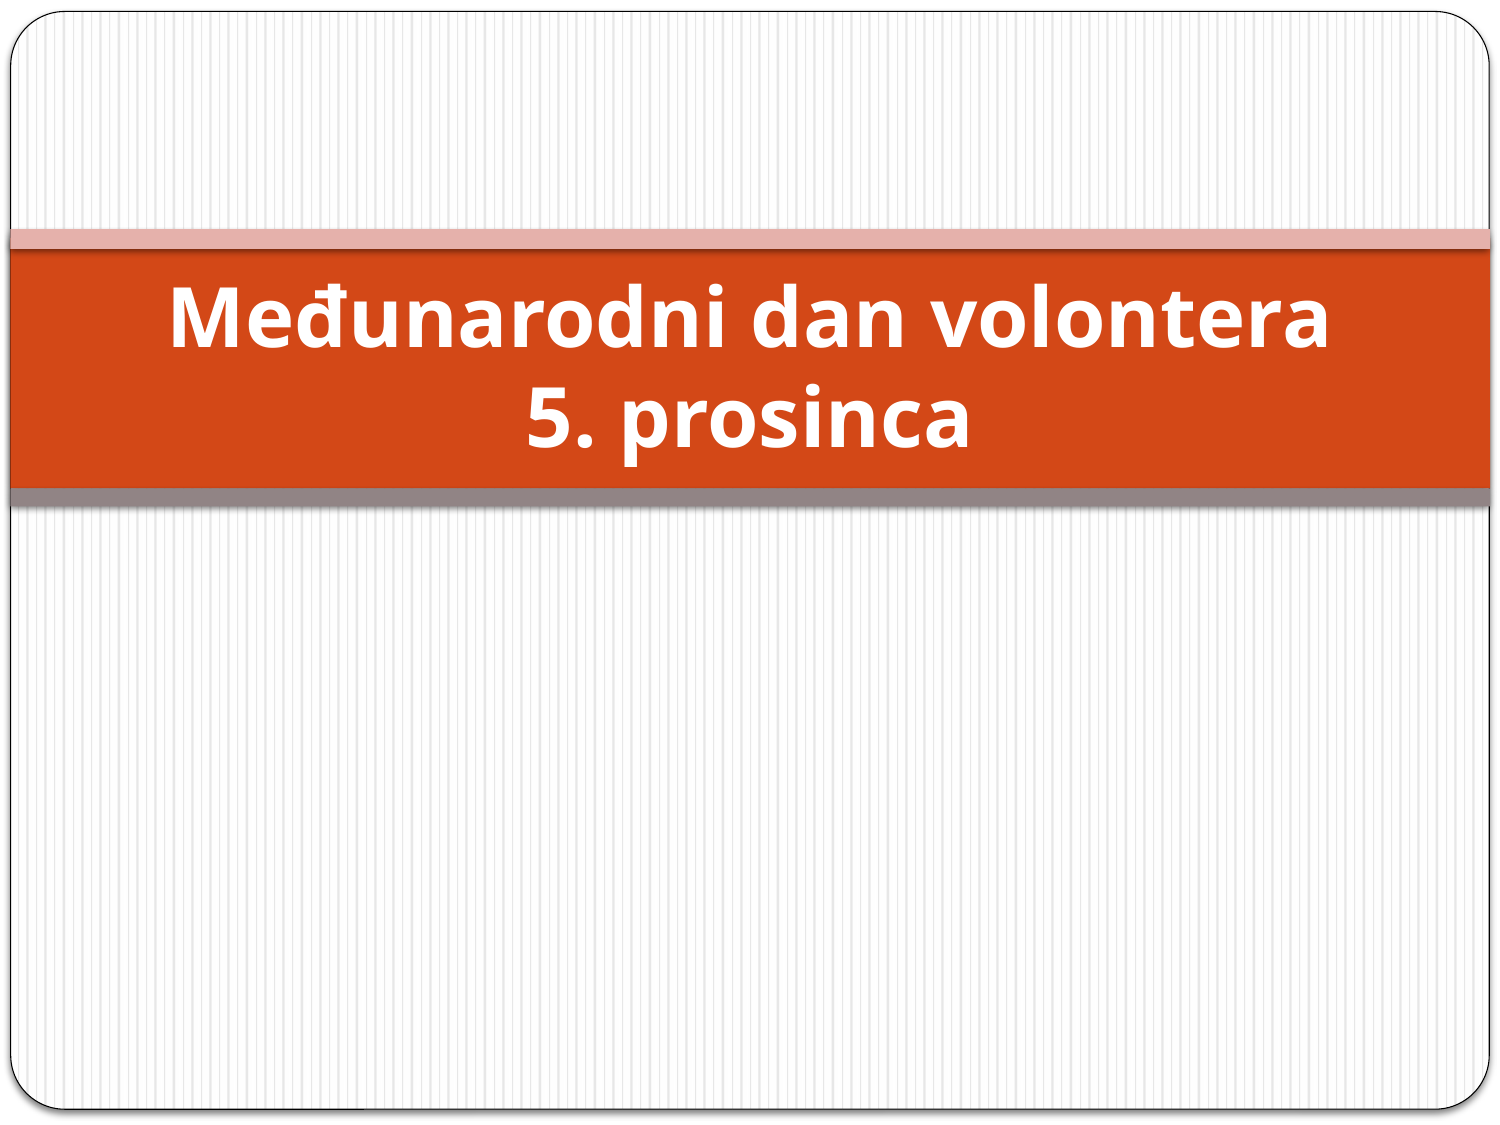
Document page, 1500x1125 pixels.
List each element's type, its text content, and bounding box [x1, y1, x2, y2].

title Međunarodni dan volontera 5. prosinca [75, 247, 1425, 489]
